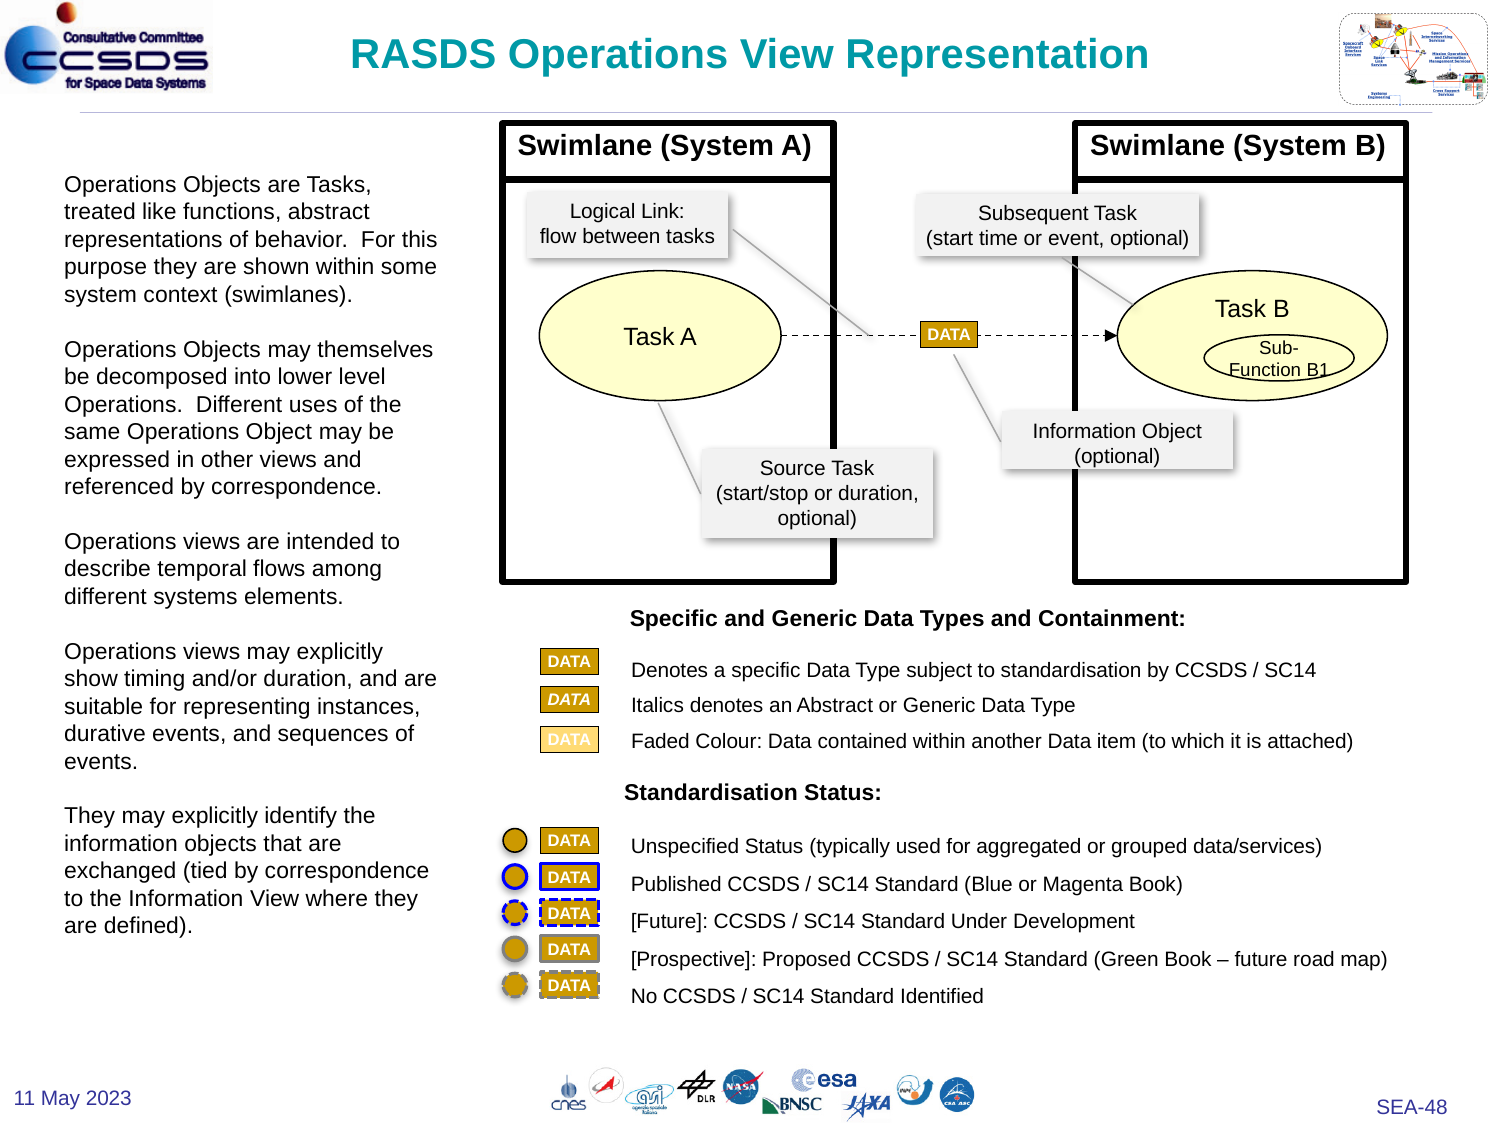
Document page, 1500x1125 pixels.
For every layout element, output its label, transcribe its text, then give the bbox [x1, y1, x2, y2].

text_box DATA [540, 935, 599, 962]
text_box Specific and Generic Data Types and Containment: [614, 595, 1202, 639]
text_box Operations Objects are Tasks, treated like functions, abstract representations of behavior. For this purpose they are shown within some system context (swimlanes). Operations Objects may themselves be decomposed into lower level Operations. Different uses of the same Operations Object may be expressed in other views and referenced by correspondence. Operations views are intended to describe temporal flows among different systems elements. Operations views may explicitly show timing and/or duration, and are suitable for representing instances, durative events, and sequences of events. They may explicitly identify the information objects that are exchanged (tied by correspondence to the Information View where they are defined). [49, 162, 454, 946]
text_box [1117, 270, 1388, 401]
text_box DATA [540, 863, 599, 890]
title RASDS Operations View Representation [75, 24, 1425, 213]
text_box Standardisation Status: [609, 769, 898, 812]
text_box Information Object (optional) [1002, 411, 1233, 469]
text_box Task B [1199, 285, 1305, 331]
text_box [502, 972, 528, 998]
text_box [502, 827, 528, 853]
text_box DATA [540, 899, 599, 926]
text_box [502, 936, 528, 962]
text_box Sub-Function B1 [1204, 334, 1355, 381]
picture [1338, 12, 1488, 106]
text_box DATA [540, 686, 599, 713]
text_box DATA [540, 726, 599, 753]
text_box Subsequent Task (start time or event, optional) [916, 194, 1199, 256]
text_box Source Task (start/stop or duration, optional) [702, 449, 933, 538]
text_box DATA [920, 321, 978, 335]
text_box Swimlane (System B) [1075, 213, 1407, 582]
text_box [502, 863, 528, 890]
text_box DATA [540, 648, 599, 675]
text_box Unspecified Status (typically used for aggregated or grouped data/services) Published CCSDS / SC14 Standard (Blue or Magenta Book) [Future]: CCSDS / SC14 Standard Under Development [Prospective]: Proposed CCSDS / SC14 Standard (Green Book – future road map) No CCSDS / SC14 Standard Identified [616, 812, 1403, 1015]
text_box Denotes a specific Data Type subject to standardisation by CCSDS / SC14 Italics denotes an Abstract or Generic Data Type Faded Colour: Data contained within another Data item (to which it is attached) [616, 638, 1369, 760]
picture [0, 0, 213, 94]
picture [549, 1064, 975, 1125]
text_box Swimlane (System A) [502, 123, 834, 582]
text_box Task A [539, 270, 782, 401]
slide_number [0, 1074, 285, 1120]
text_box DATA [540, 971, 599, 998]
text_box Logical Link: flow between tasks [527, 192, 728, 258]
text_box DATA [540, 827, 599, 854]
text_box [502, 900, 528, 926]
